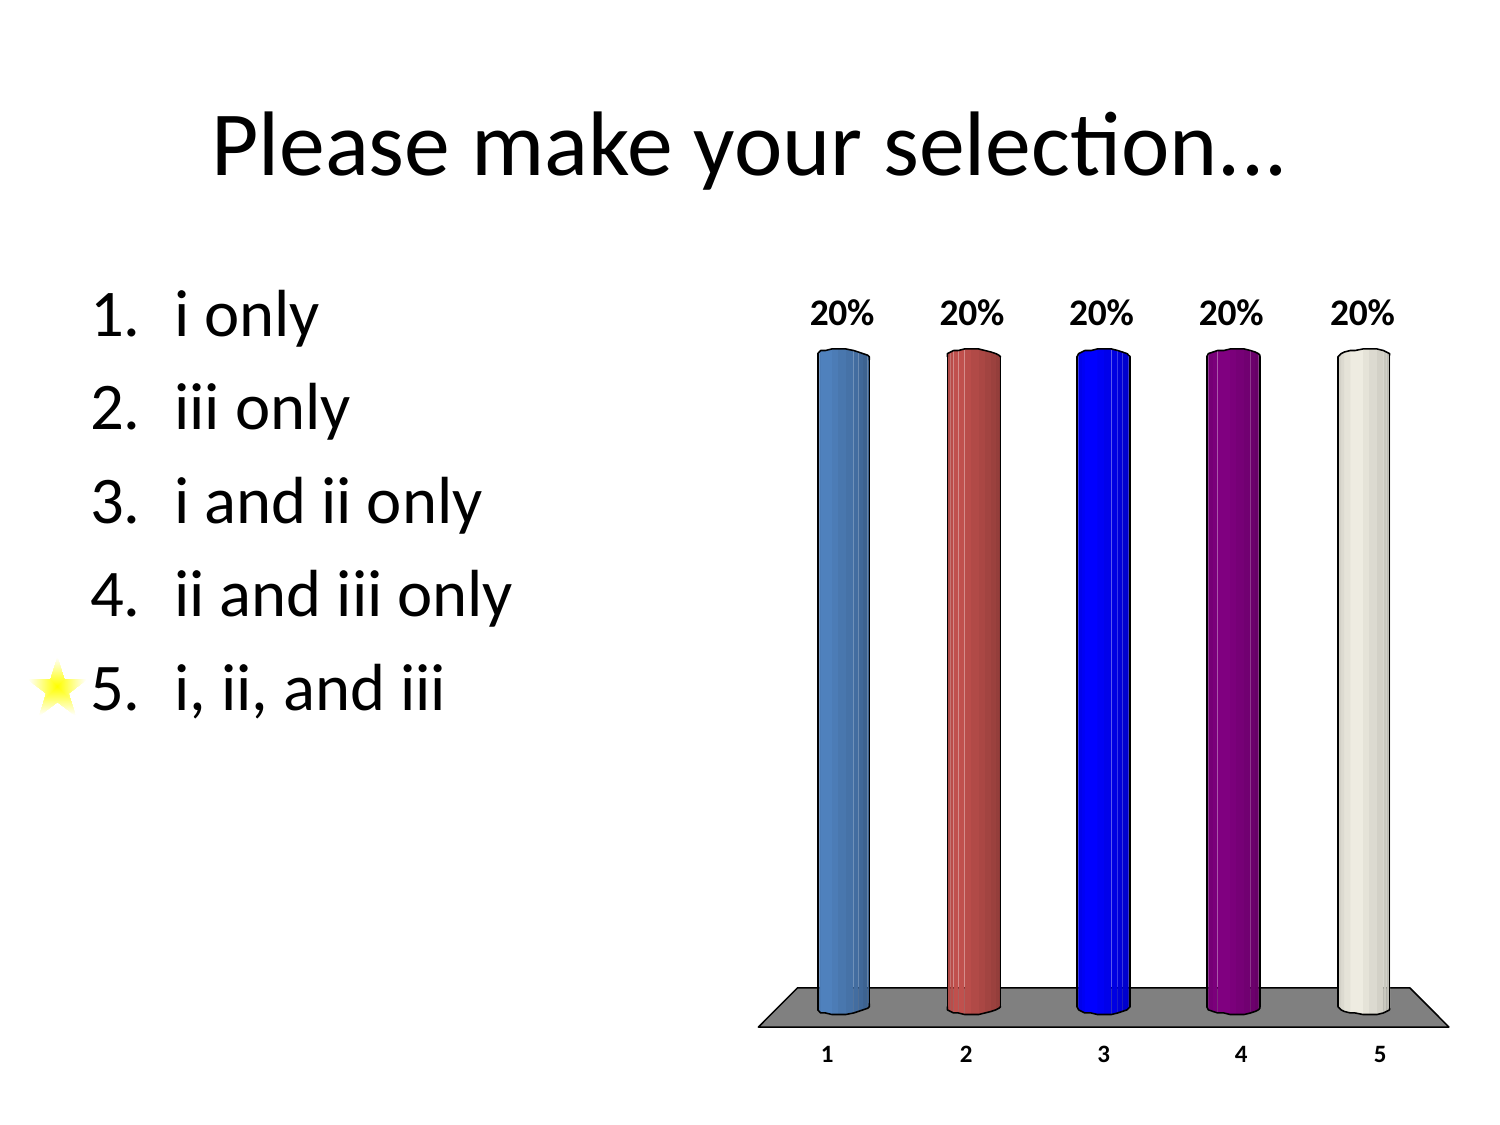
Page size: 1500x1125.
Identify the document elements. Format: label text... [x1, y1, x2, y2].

list i only iii only i and ii only ii and iii only i, ii, and iii [75, 262, 750, 1005]
text_box [26, 655, 75, 718]
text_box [739, 270, 1490, 1115]
title Please make your selection... [75, 45, 1425, 233]
